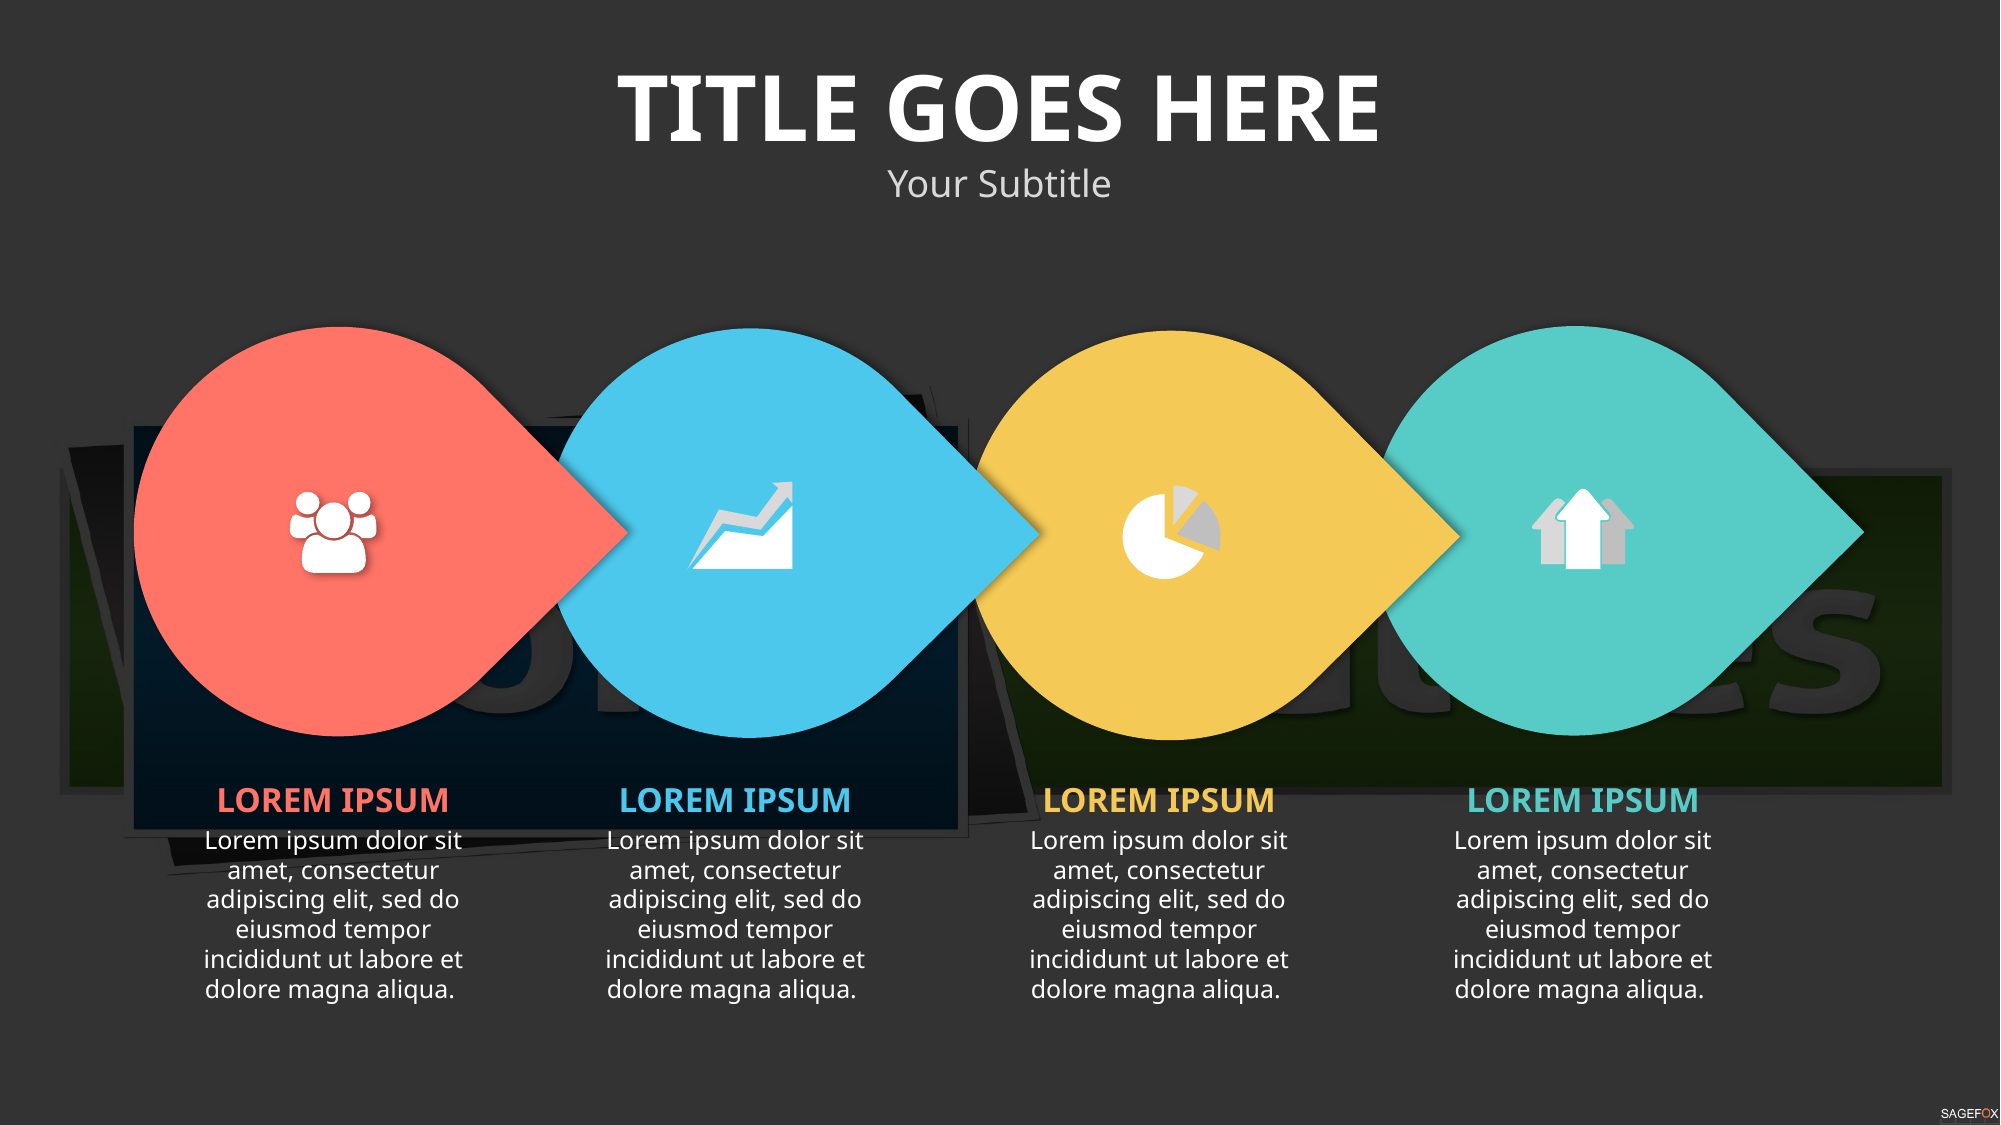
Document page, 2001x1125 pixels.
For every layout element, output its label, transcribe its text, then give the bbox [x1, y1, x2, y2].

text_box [1530, 488, 1636, 570]
text_box [978, 329, 1462, 742]
text_box LOREM IPSUM Lorem ipsum dolor sit amet, consectetur adipiscing elit, sed do eiusmod tempor incididunt ut labore et dolore magna aliqua. [565, 771, 906, 1012]
text_box TITLE GOES HERE Your Subtitle [548, 42, 1452, 212]
text_box [289, 514, 377, 573]
text_box [561, 327, 1042, 739]
text_box [295, 491, 351, 539]
picture [0, 0, 2001, 1125]
text_box LOREM IPSUM Lorem ipsum dolor sit amet, consectetur adipiscing elit, sed do eiusmod tempor incididunt ut labore et dolore magna aliqua. [163, 771, 504, 1012]
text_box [687, 481, 793, 569]
text_box LOREM IPSUM Lorem ipsum dolor sit amet, consectetur adipiscing elit, sed do eiusmod tempor incididunt ut labore et dolore magna aliqua. [989, 771, 1330, 1012]
text_box LOREM IPSUM Lorem ipsum dolor sit amet, consectetur adipiscing elit, sed do eiusmod tempor incididunt ut labore et dolore magna aliqua. [1413, 771, 1754, 1012]
text_box [348, 491, 371, 515]
text_box [1386, 325, 1866, 737]
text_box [1122, 485, 1221, 580]
